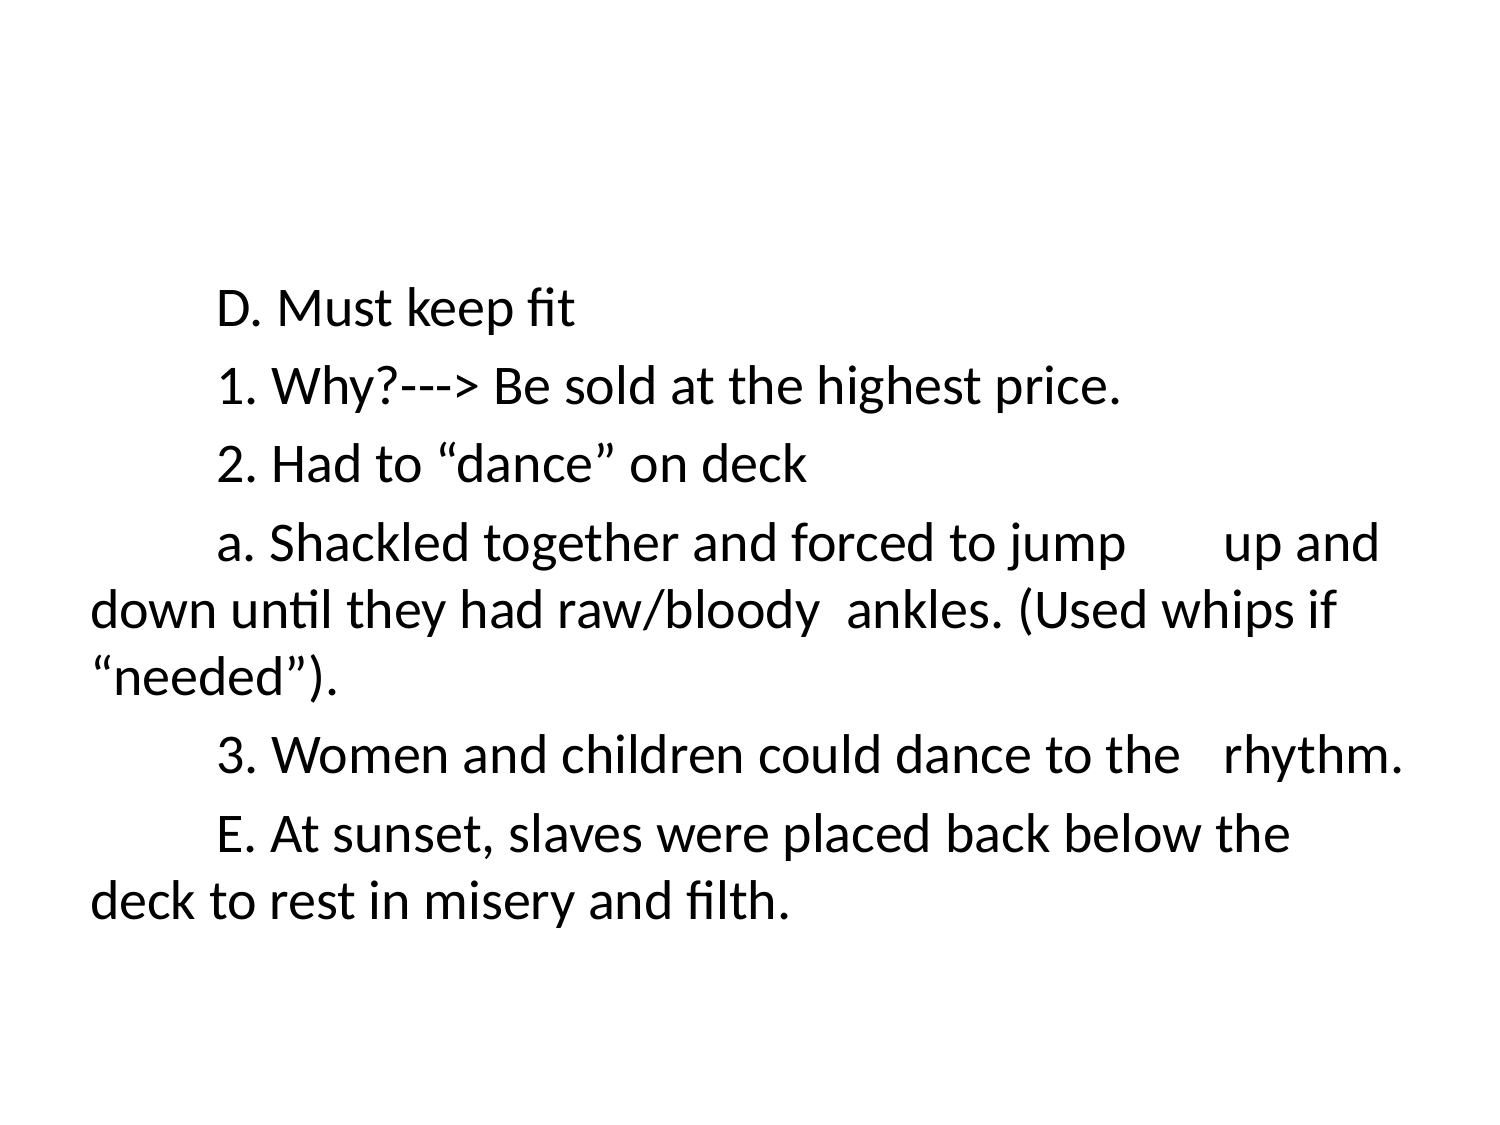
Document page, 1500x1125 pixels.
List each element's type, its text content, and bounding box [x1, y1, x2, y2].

list D. Must keep fit 1. Why?---> Be sold at the highest price. 2. Had to “dance” on deck a. Shackled together and forced to jump up and down until they had raw/bloody ankles. (Used whips if “needed”). 3. Women and children could dance to the rhythm. E. At sunset, slaves were placed back below the deck to rest in misery and filth. [75, 262, 1425, 1005]
